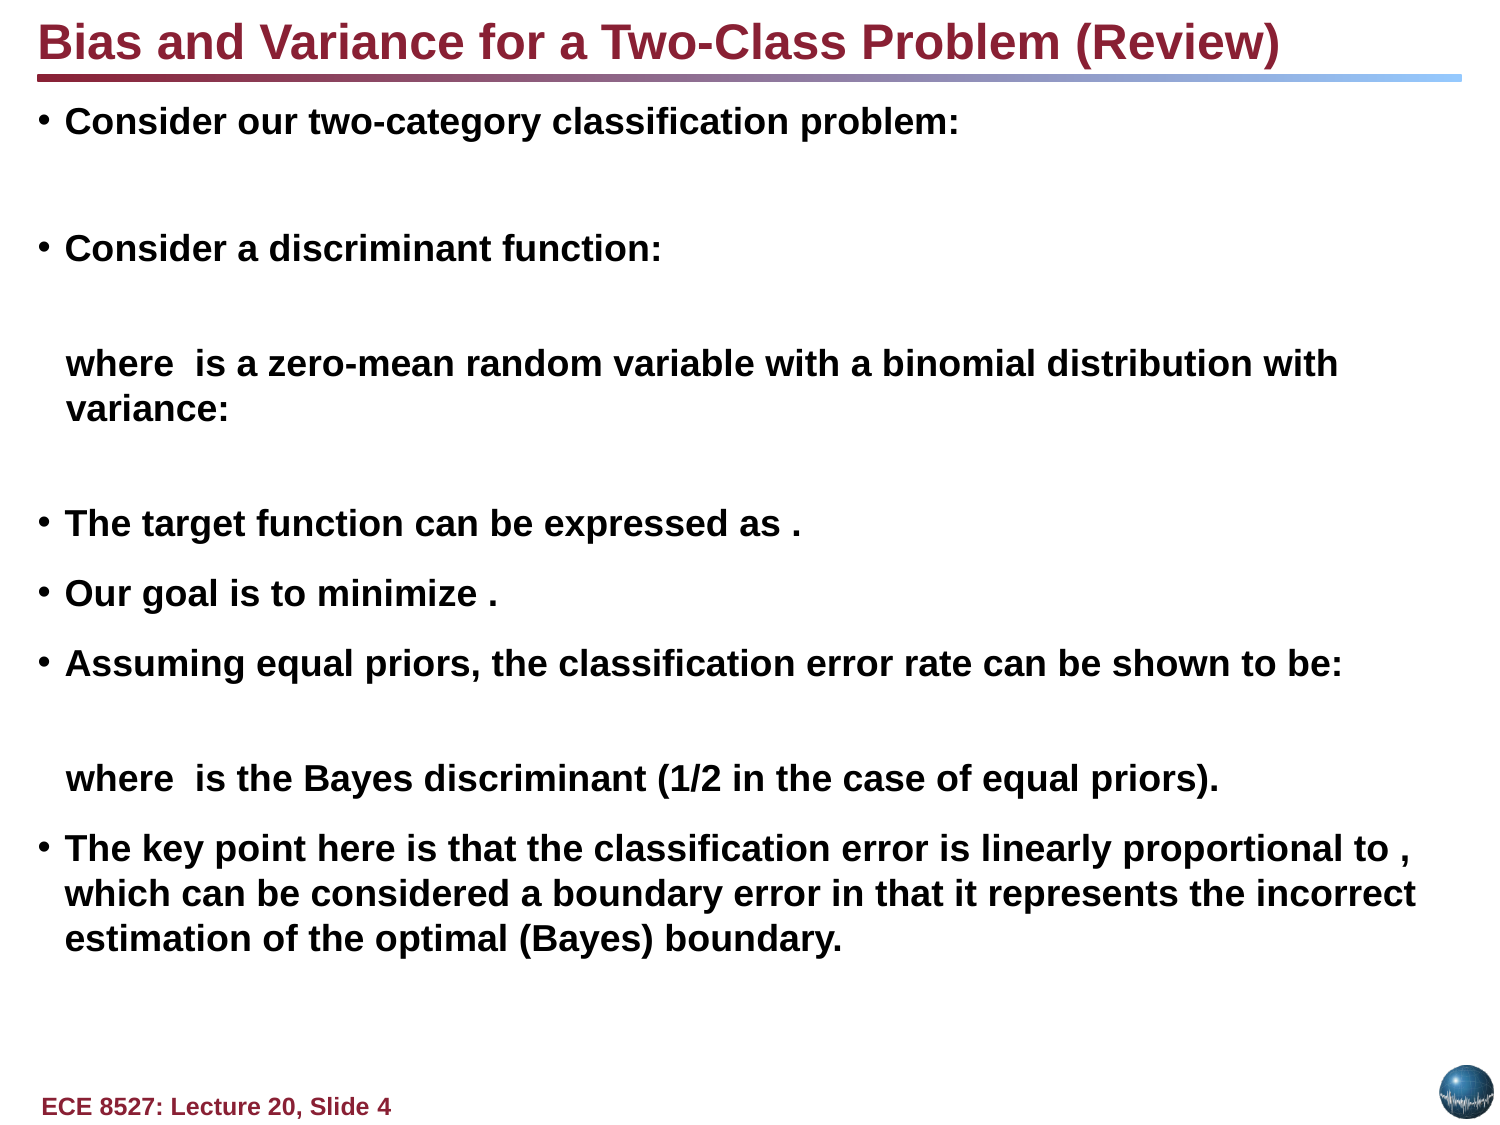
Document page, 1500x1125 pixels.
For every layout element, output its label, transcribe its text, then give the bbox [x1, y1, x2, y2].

picture [1439, 1065, 1494, 1119]
text_box Bias and Variance for a Two-Class Problem (Review) [37, 0, 1463, 80]
